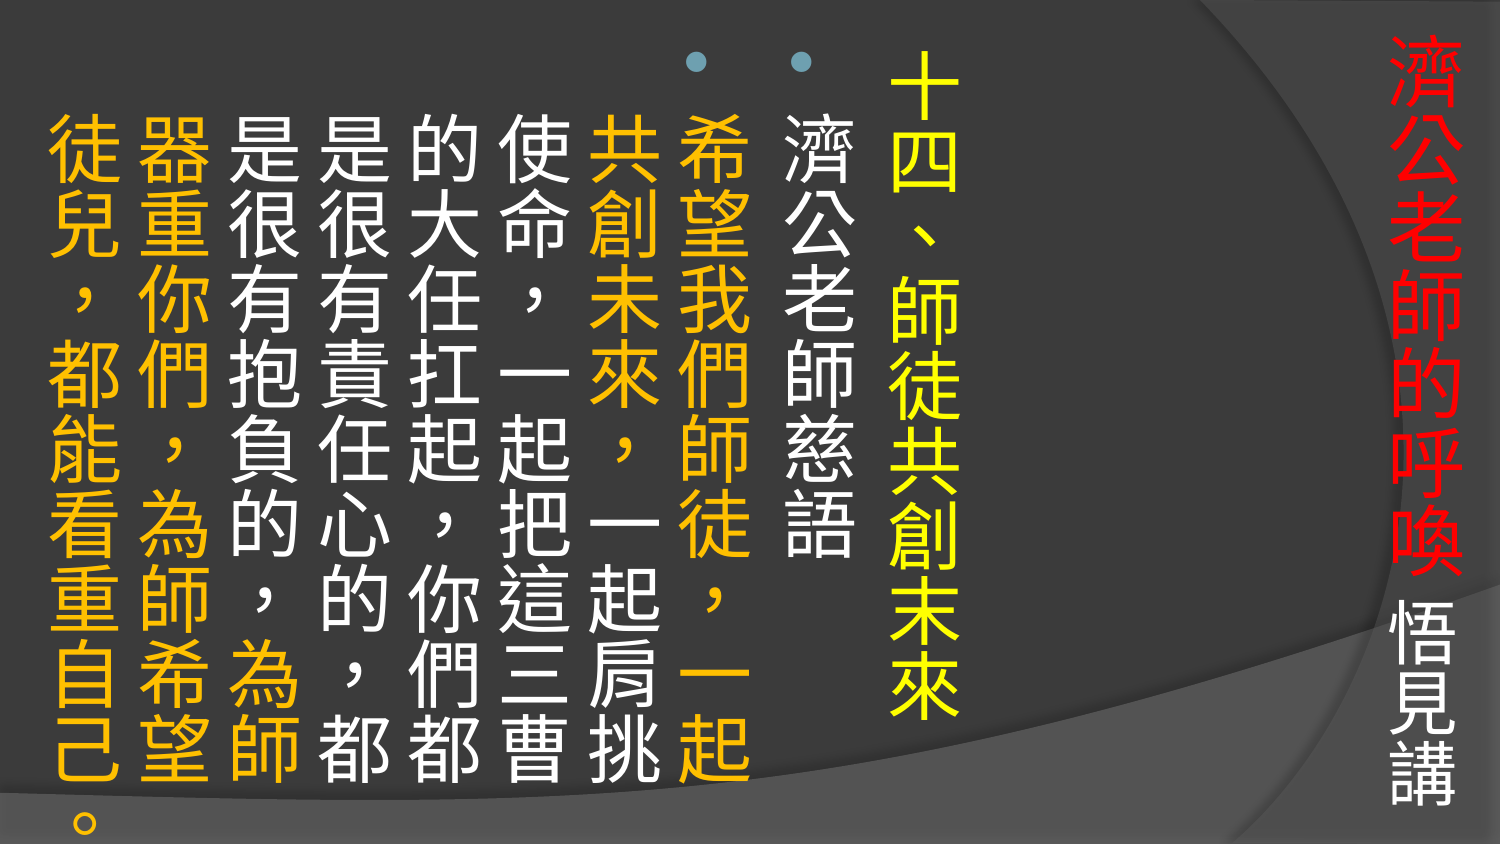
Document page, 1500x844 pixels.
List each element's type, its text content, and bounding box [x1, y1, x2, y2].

list 十四、師徒共創末來 濟公老師慈語 希望我們師徒，一起共創未來，一起肩挑使命，一起把這三曹的大任扛起，你們都是很有責任心的，都是很有抱負的，為師器重你們，為師希望徒兒，都能看重自己。 [29, 27, 1365, 820]
title 濟公老師的呼喚 悟見講 [1364, 21, 1483, 820]
